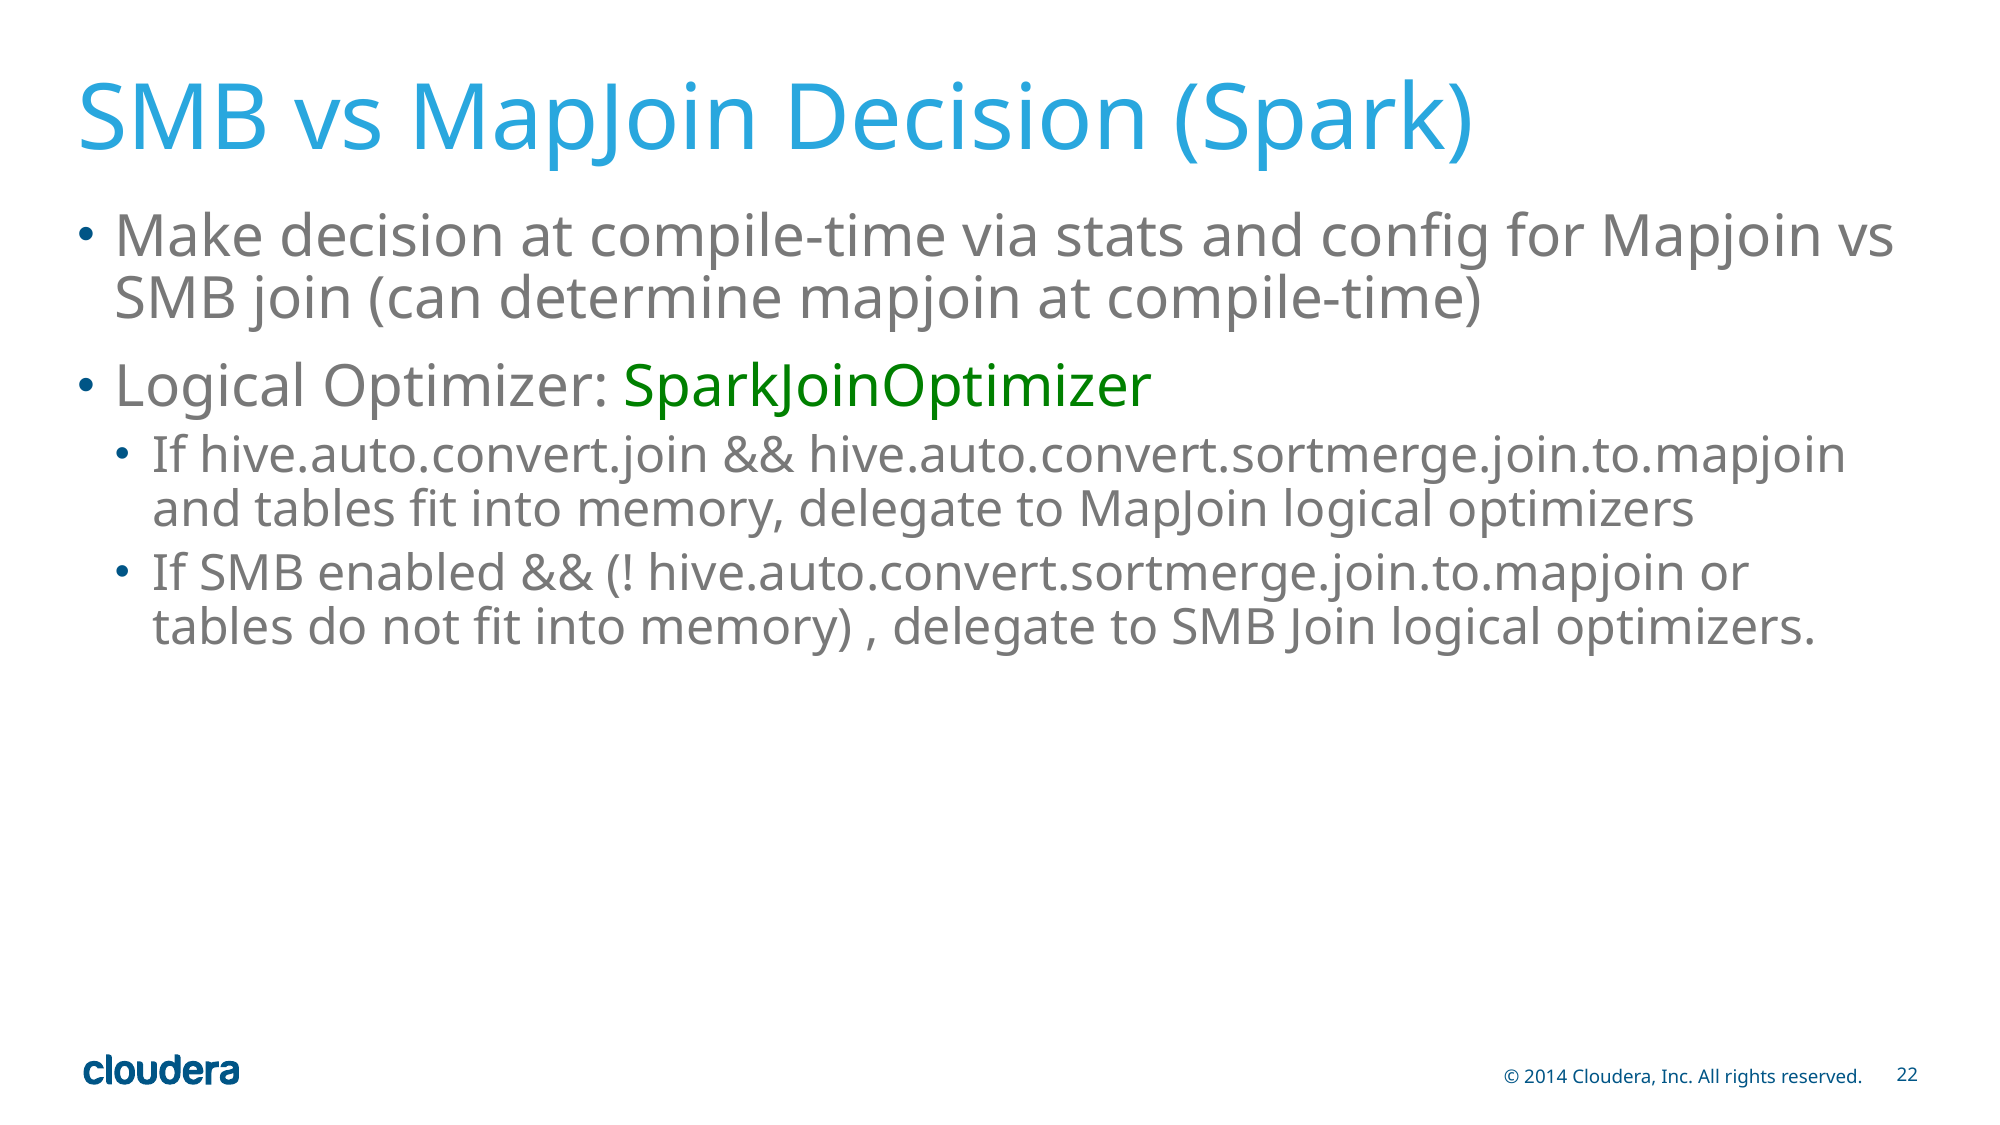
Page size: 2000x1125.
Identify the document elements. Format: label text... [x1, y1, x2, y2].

list Make decision at compile-time via stats and config for Mapjoin vs SMB join (can determine mapjoin at compile-time) Logical Optimizer: SparkJoinOptimizer If hive.auto.convert.join && hive.auto.convert.sortmerge.join.to.mapjoin and tables fit into memory, delegate to MapJoin logical optimizers If SMB enabled && (! hive.auto.convert.sortmerge.join.to.mapjoin or tables do not fit into memory) , delegate to SMB Join logical optimizers. [62, 198, 1919, 1000]
title SMB vs MapJoin Decision (Spark) [62, 45, 1919, 175]
